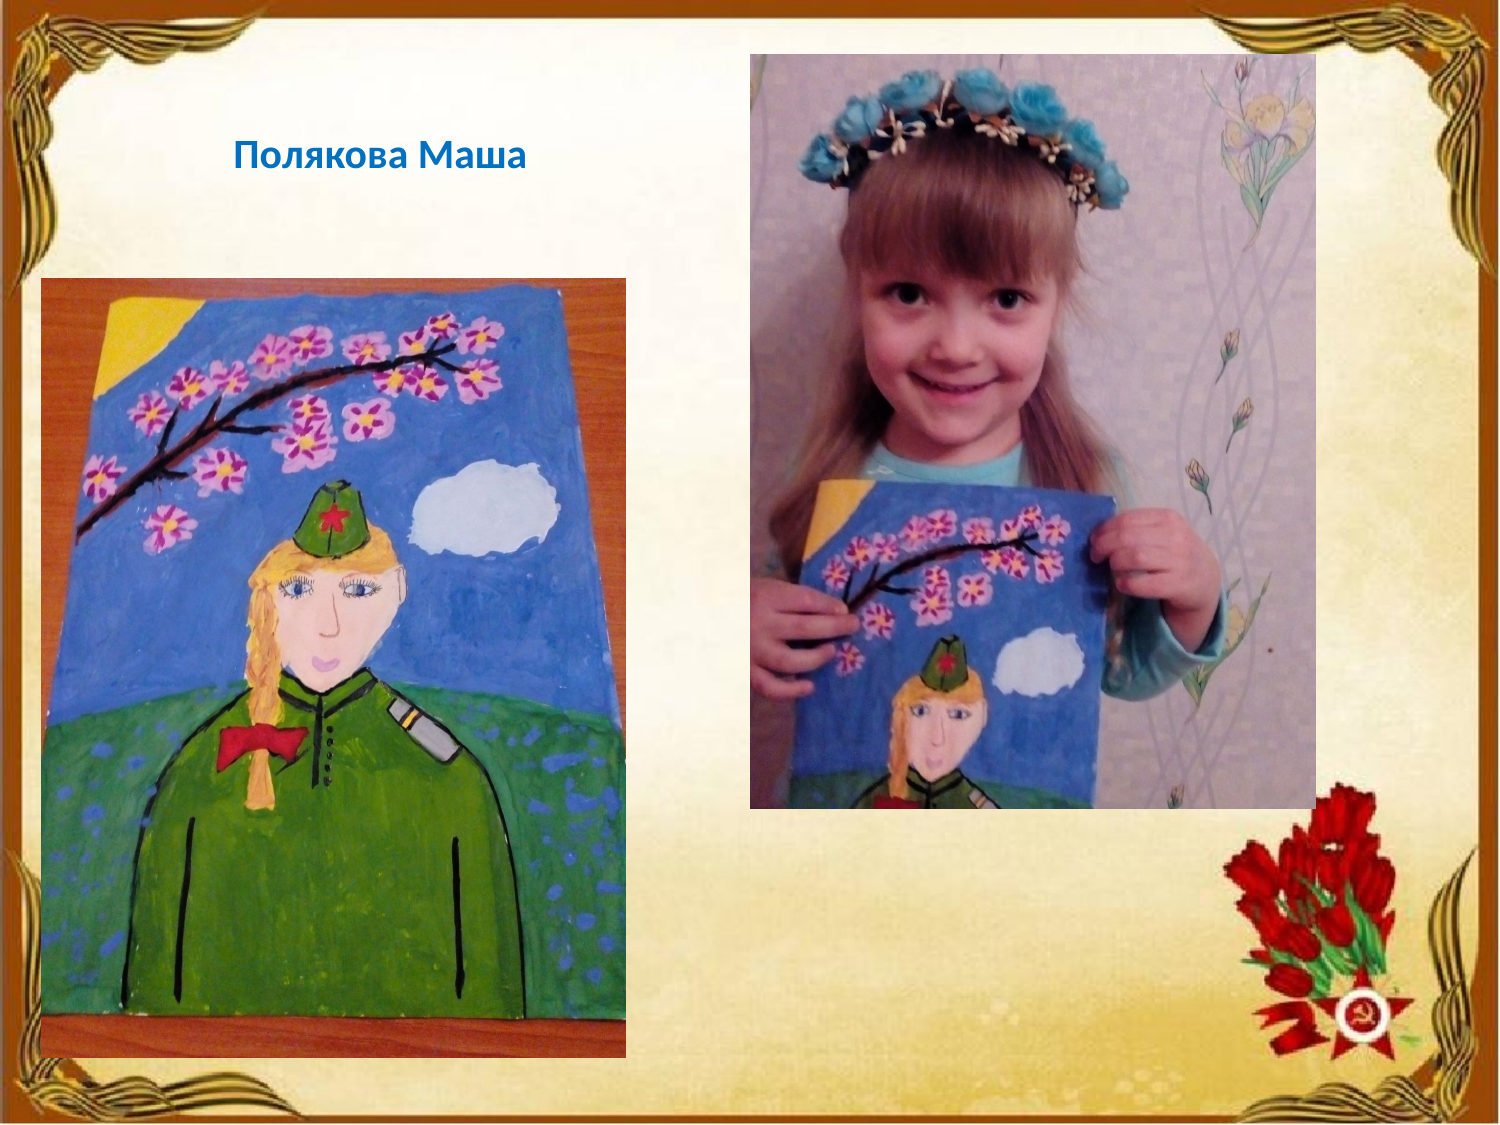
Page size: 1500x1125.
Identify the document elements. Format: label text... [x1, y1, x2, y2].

text_box Полякова Маша [218, 118, 543, 184]
picture [0, 0, 1500, 1125]
